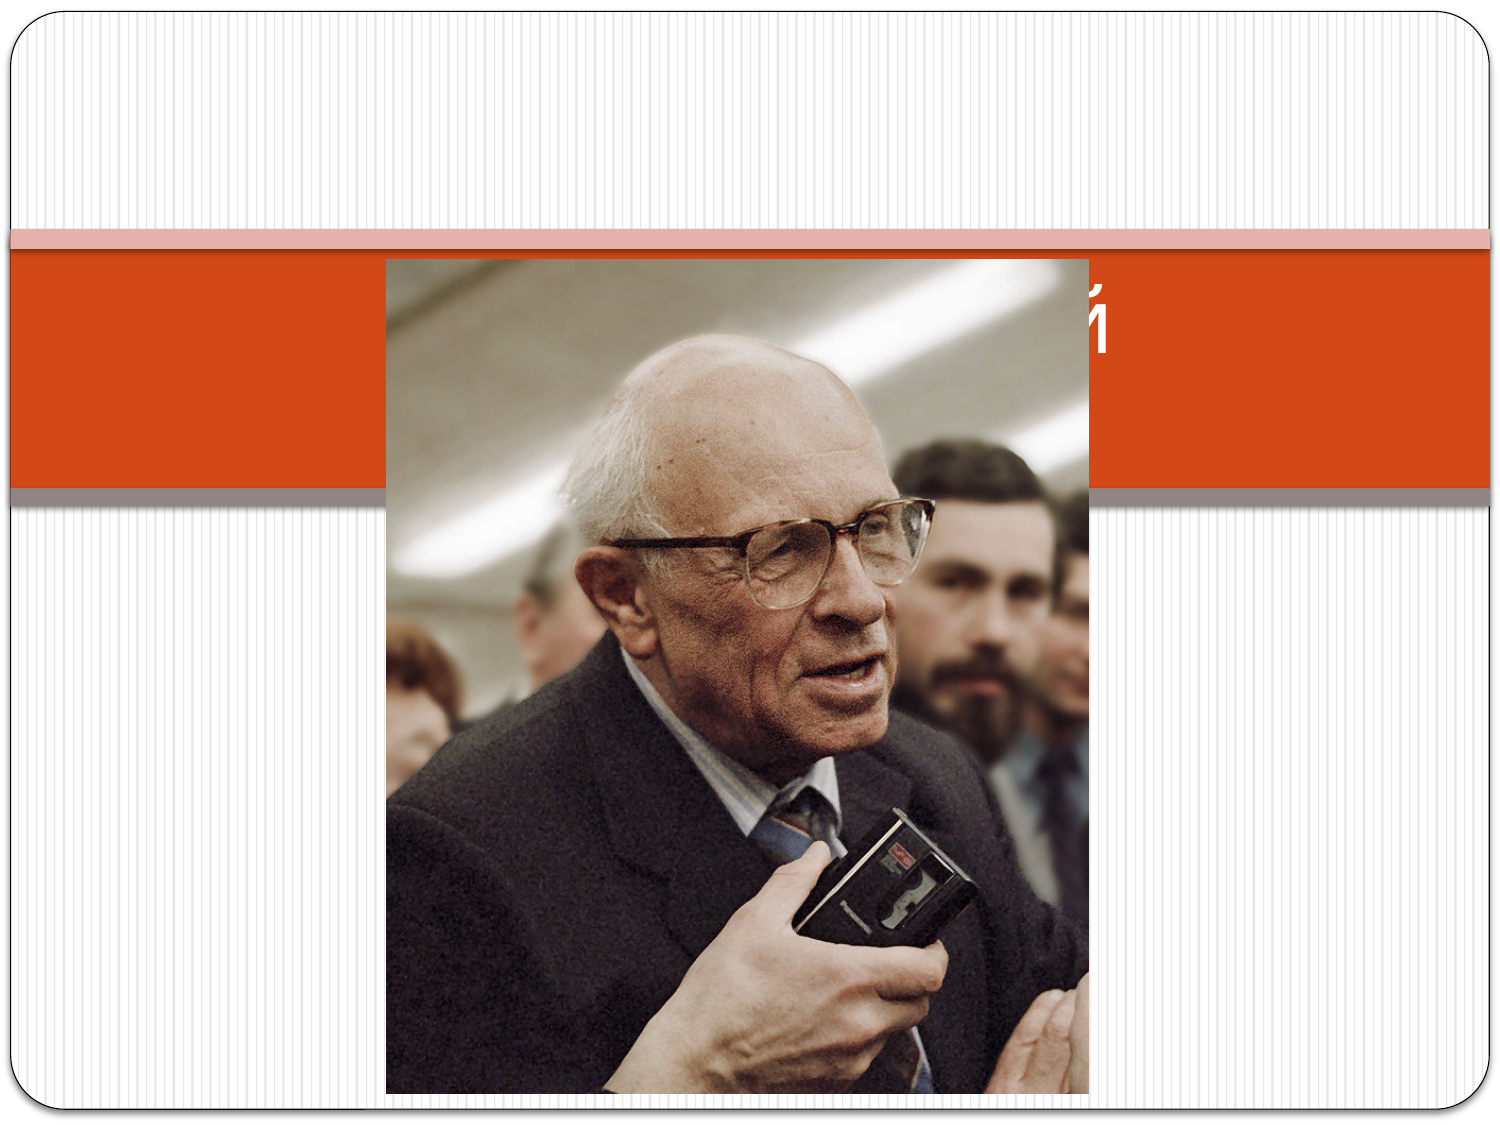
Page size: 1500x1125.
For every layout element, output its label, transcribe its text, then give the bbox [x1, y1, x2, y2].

title Сахаров Андрей Дмитриевич [112, 255, 1388, 497]
picture [385, 259, 1089, 1094]
